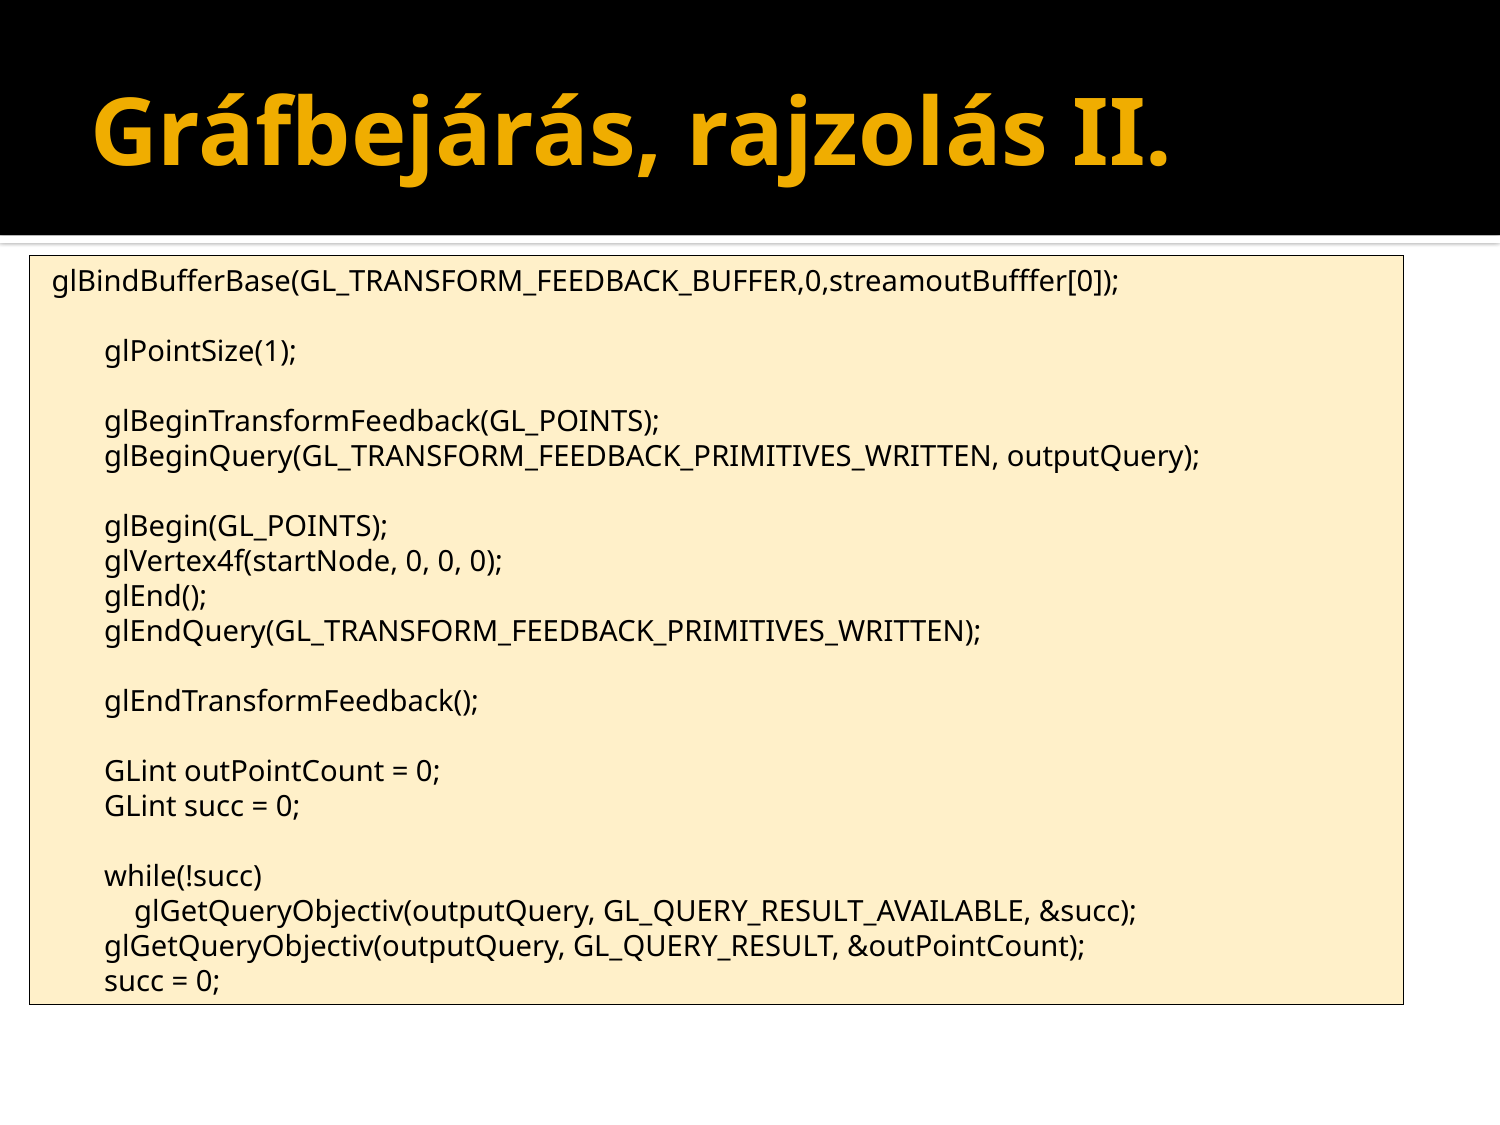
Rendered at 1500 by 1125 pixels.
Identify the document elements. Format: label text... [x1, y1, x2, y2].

title Gráfbejárás, rajzolás II. [75, 25, 1425, 231]
text_box glBindBufferBase(GL_TRANSFORM_FEEDBACK_BUFFER,0,streamoutBufffer[0]); glPointSize(1); glBeginTransformFeedback(GL_POINTS); glBeginQuery(GL_TRANSFORM_FEEDBACK_PRIMITIVES_WRITTEN, outputQuery); glBegin(GL_POINTS); glVertex4f(startNode, 0, 0, 0); glEnd(); glEndQuery(GL_TRANSFORM_FEEDBACK_PRIMITIVES_WRITTEN); glEndTransformFeedback(); GLint outPointCount = 0; GLint succ = 0; while(!succ) glGetQueryObjectiv(outputQuery, GL_QUERY_RESULT_AVAILABLE, &succ); glGetQueryObjectiv(outputQuery, GL_QUERY_RESULT, &outPointCount); succ = 0; [29, 255, 1404, 1005]
